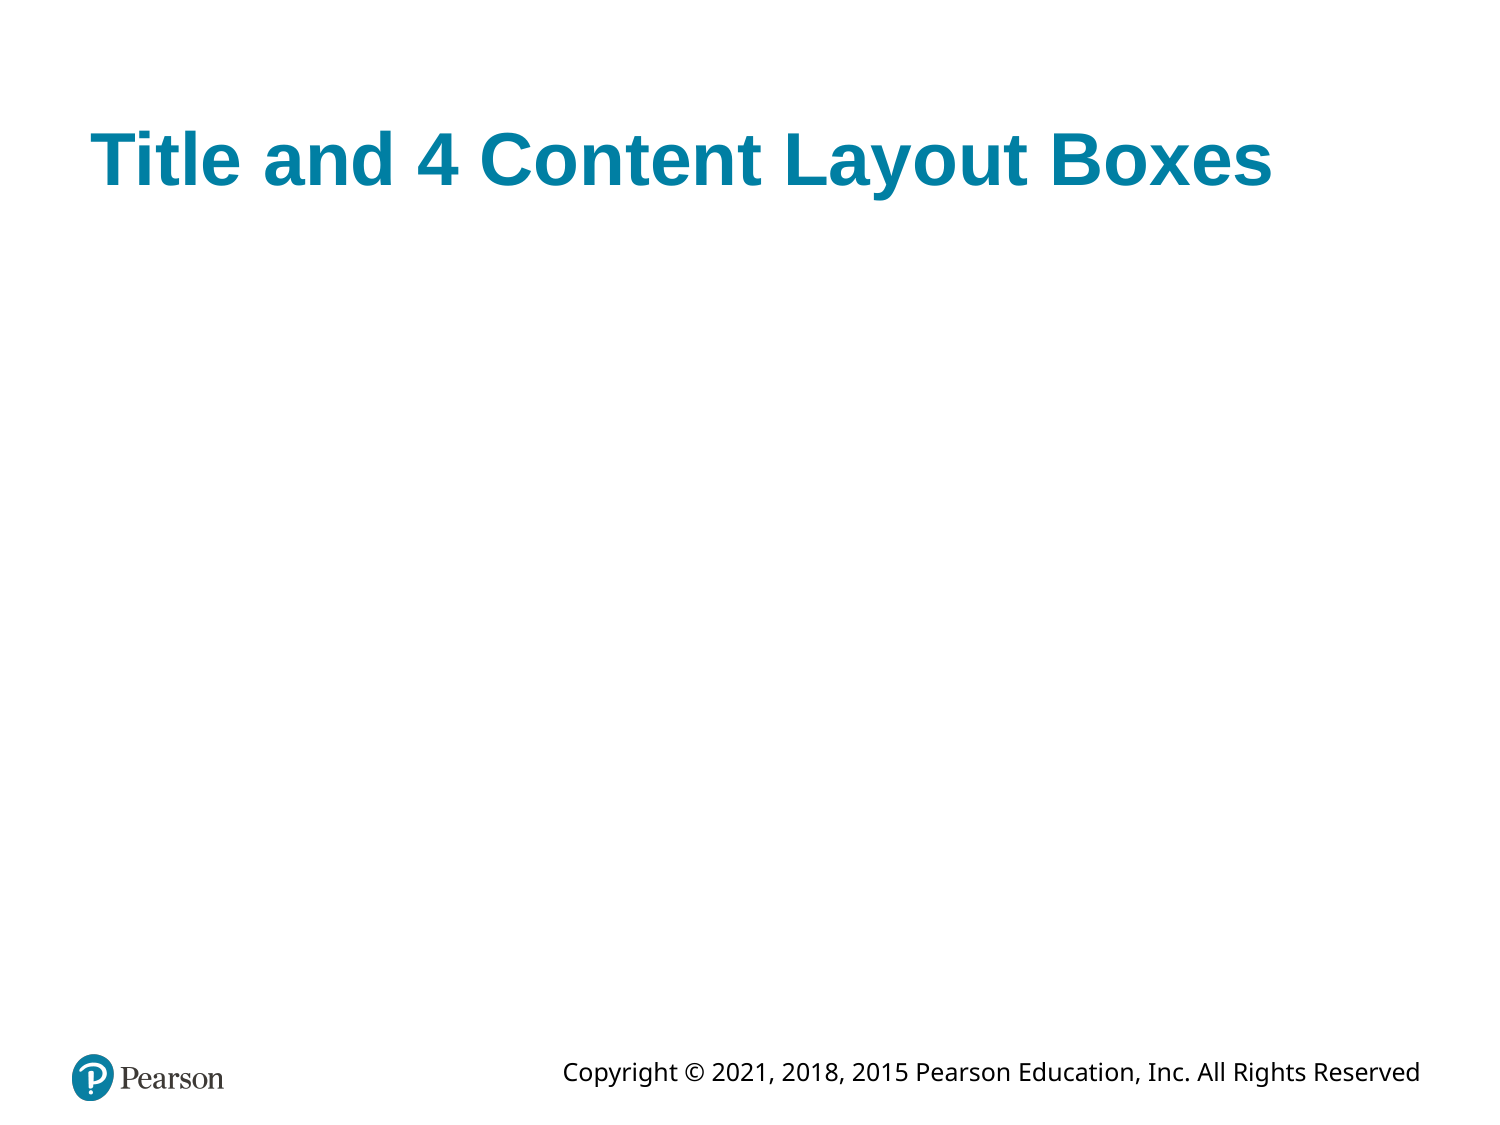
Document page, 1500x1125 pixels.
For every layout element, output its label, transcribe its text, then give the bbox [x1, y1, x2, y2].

picture [72, 1054, 88, 1070]
picture [98, 1054, 224, 1101]
picture [80, 1063, 106, 1088]
picture [72, 1087, 83, 1101]
title Title and 4 Content Layout Boxes [75, 35, 1425, 216]
